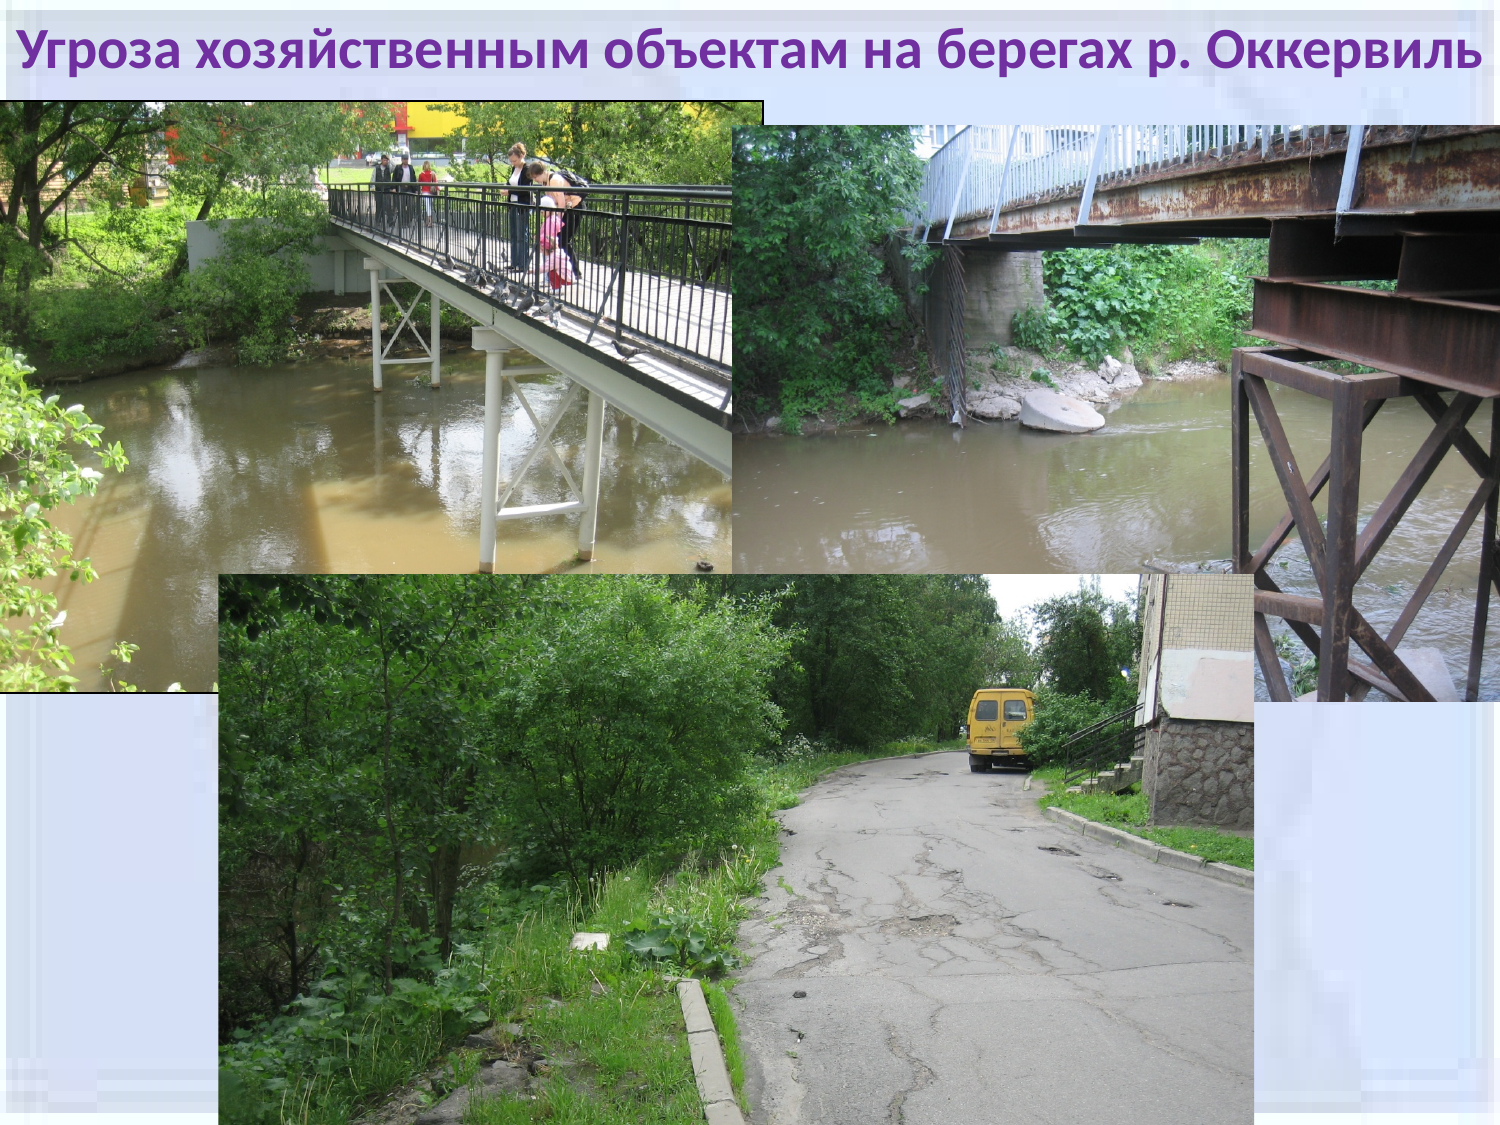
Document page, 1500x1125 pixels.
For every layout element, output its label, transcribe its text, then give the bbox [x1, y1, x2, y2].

picture [0, 90, 1500, 1125]
title Угроза хозяйственным объектам на берегах р. Оккервиль [0, 0, 1500, 90]
